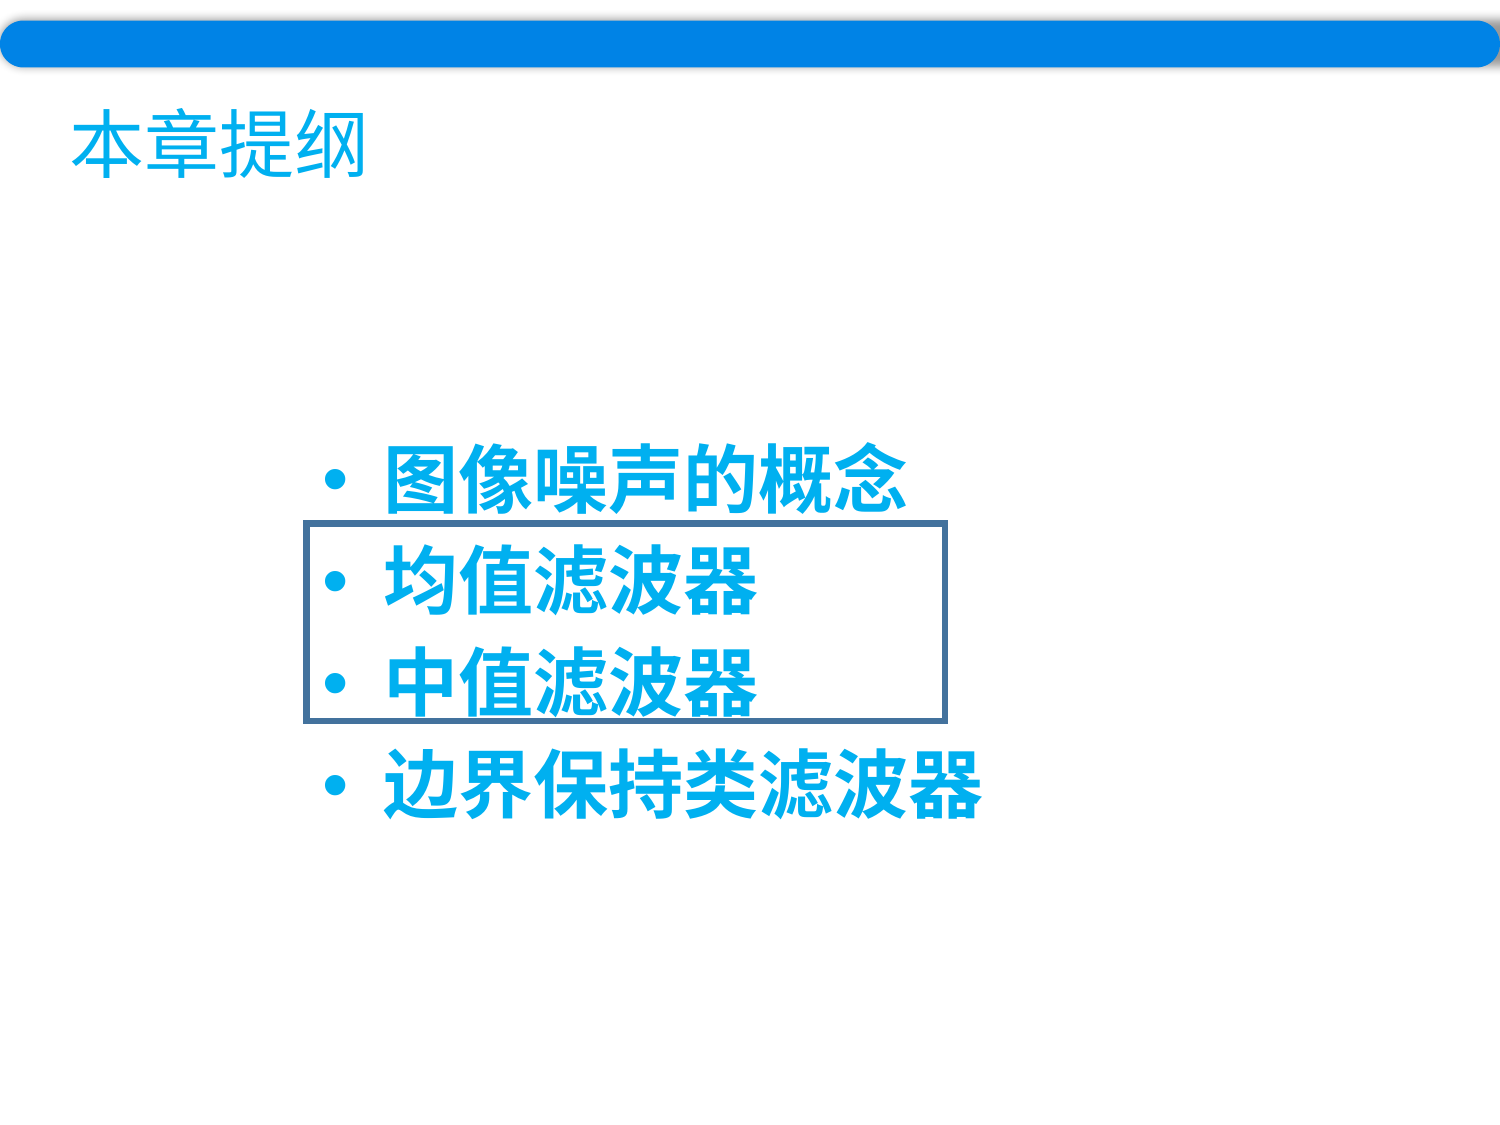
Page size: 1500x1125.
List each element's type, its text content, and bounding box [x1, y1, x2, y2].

text_box [305, 523, 946, 722]
text_box 本章提纲 [55, 90, 385, 286]
text_box [0, 19, 1500, 69]
text_box 图像噪声的概念 均值滤波器 中值滤波器 边界保持类滤波器 [307, 324, 1500, 765]
